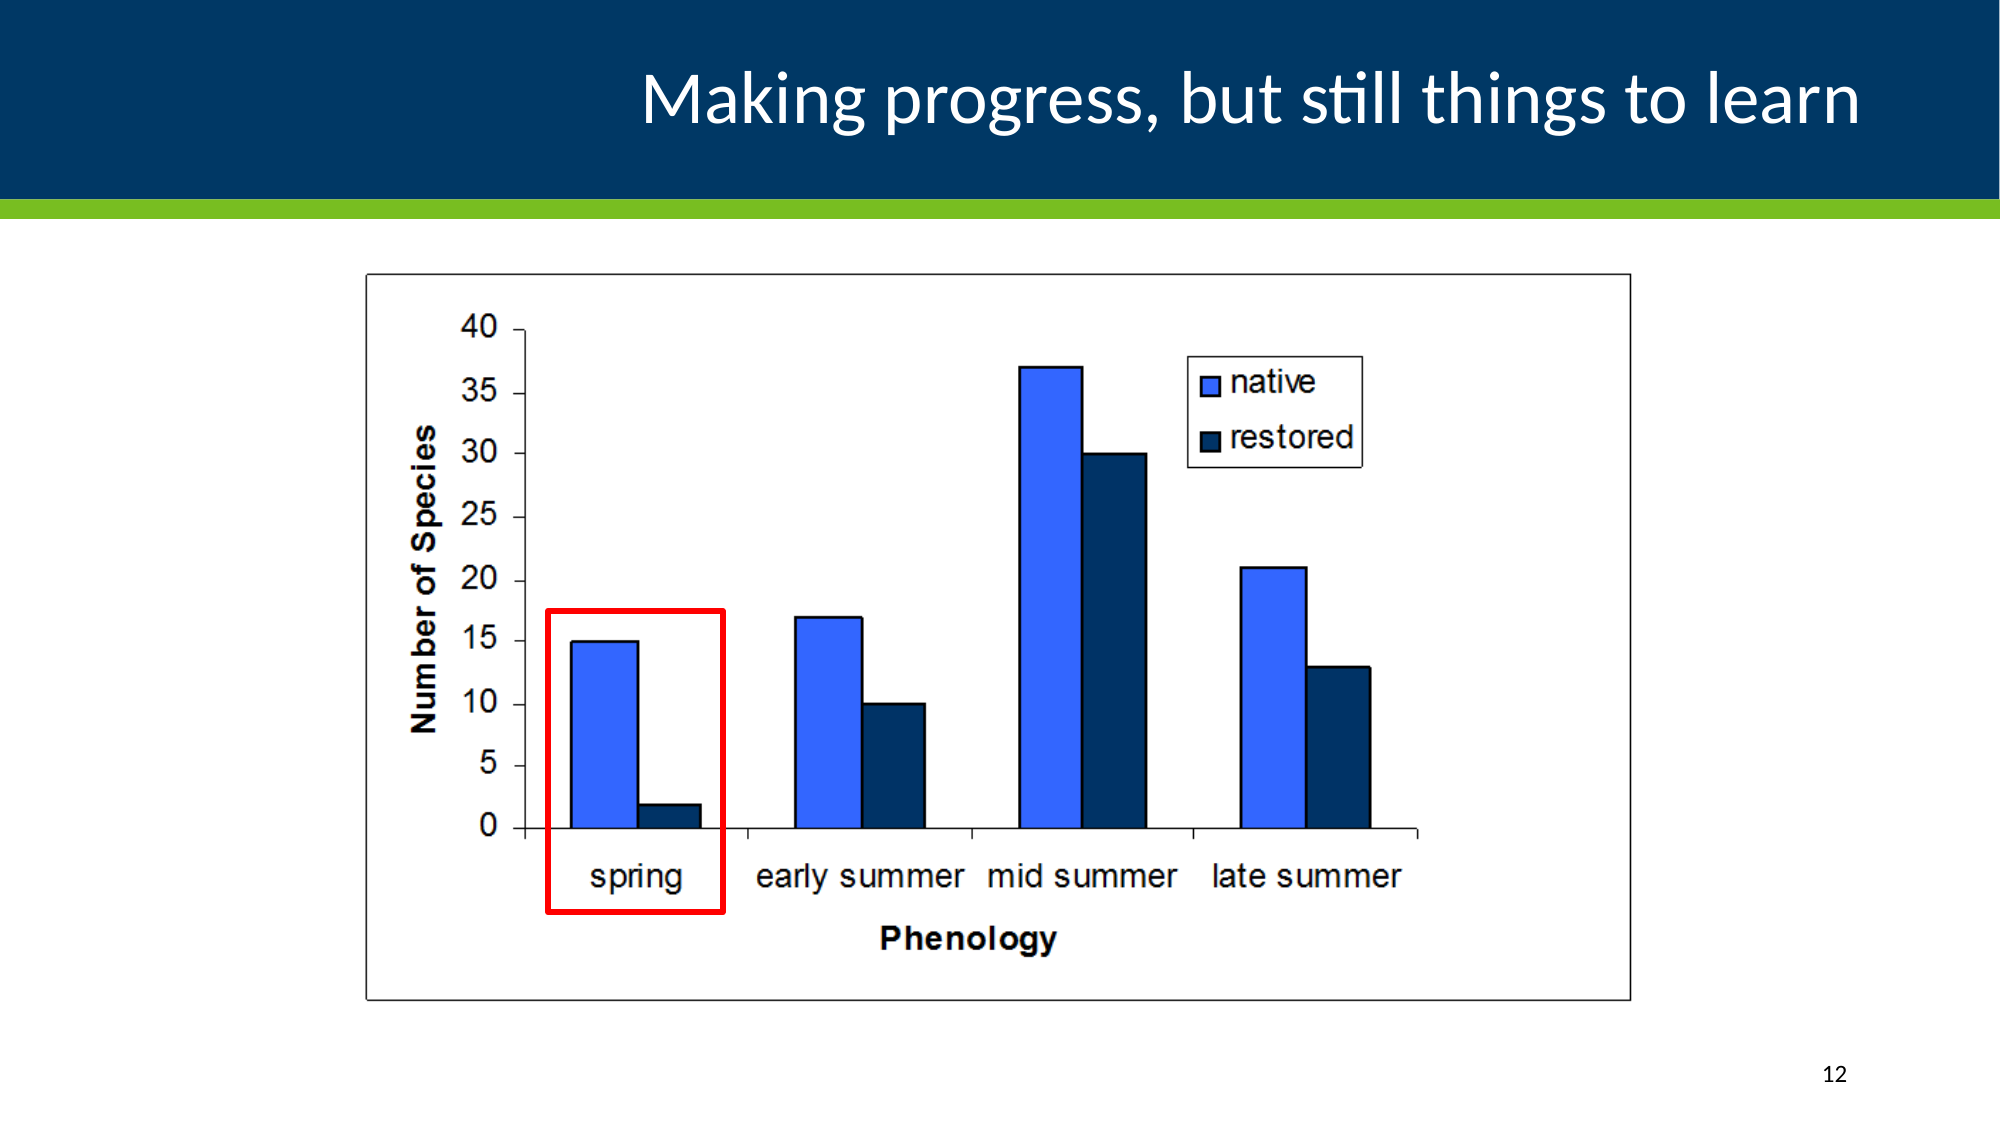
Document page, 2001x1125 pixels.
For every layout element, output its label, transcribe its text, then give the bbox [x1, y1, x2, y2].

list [352, 261, 1648, 1014]
title Making progress, but still things to learn [137, 0, 1863, 200]
slide_number 12 [1622, 1042, 1863, 1103]
